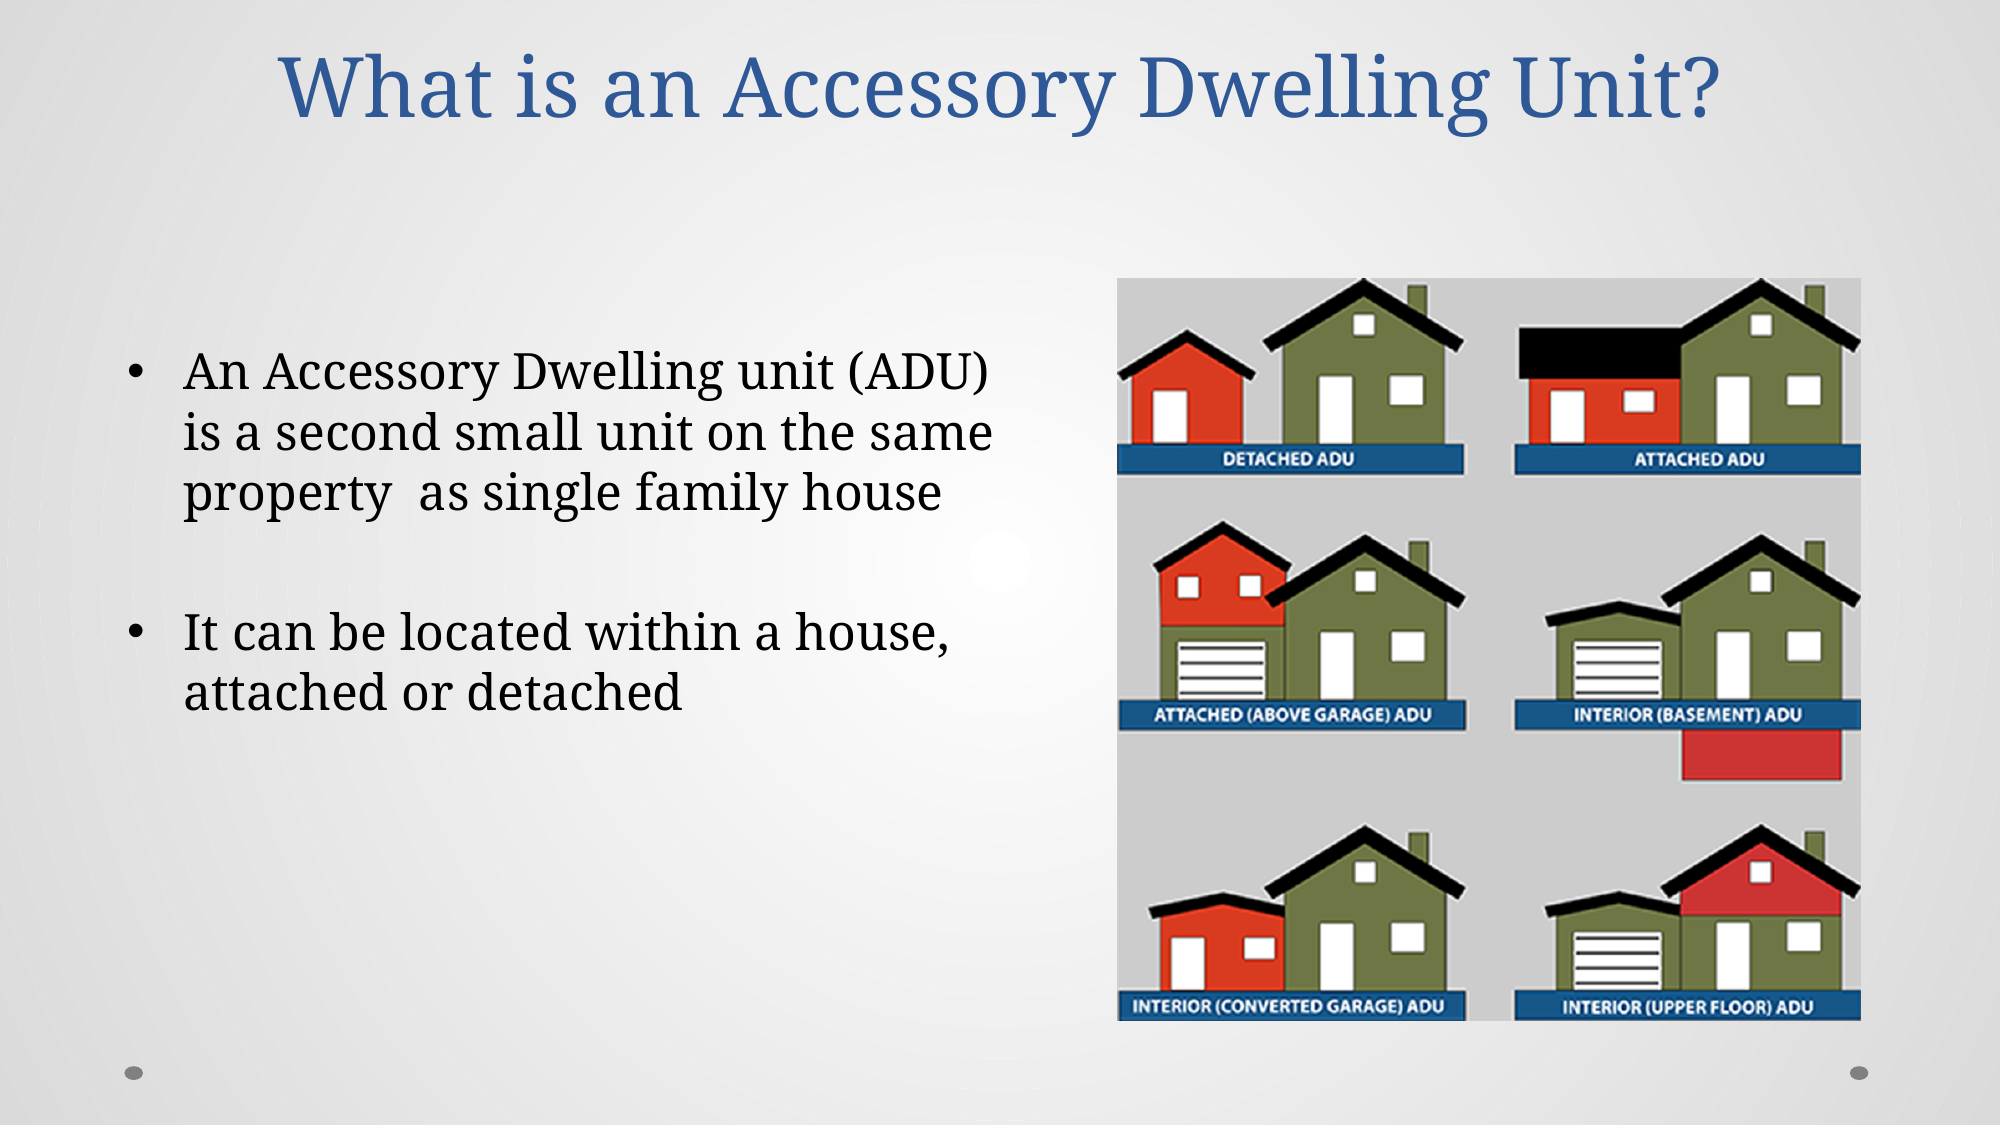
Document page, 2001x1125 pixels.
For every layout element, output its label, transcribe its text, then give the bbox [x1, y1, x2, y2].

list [1117, 278, 1861, 1022]
list An Accessory Dwelling unit (ADU) is a second small unit on the same property as single family house It can be located within a house, attached or detached [112, 262, 1017, 1005]
title What is an Accessory Dwelling Unit? [99, 0, 1900, 263]
